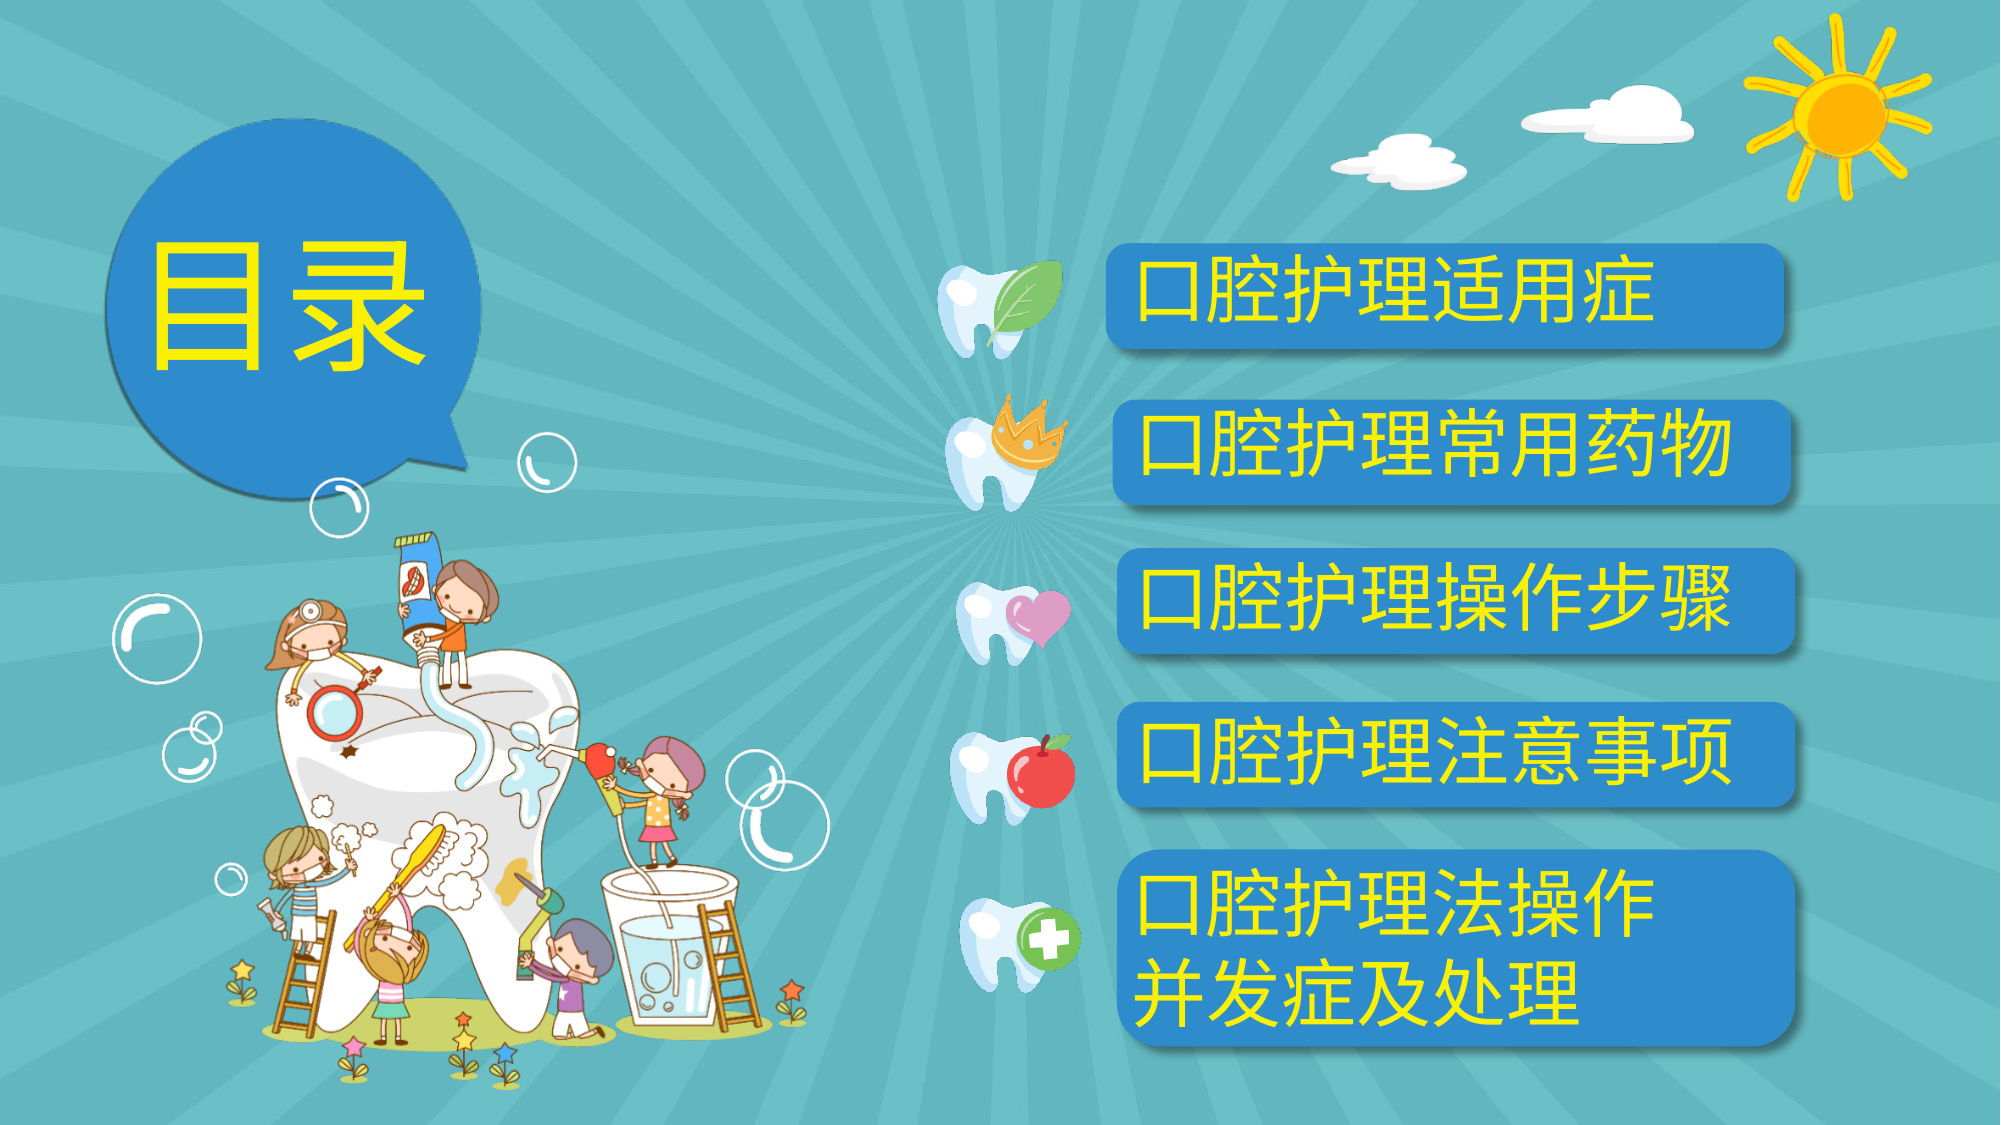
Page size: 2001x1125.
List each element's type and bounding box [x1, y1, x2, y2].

text_box [52, 33, 516, 412]
picture [0, 0, 2001, 1125]
